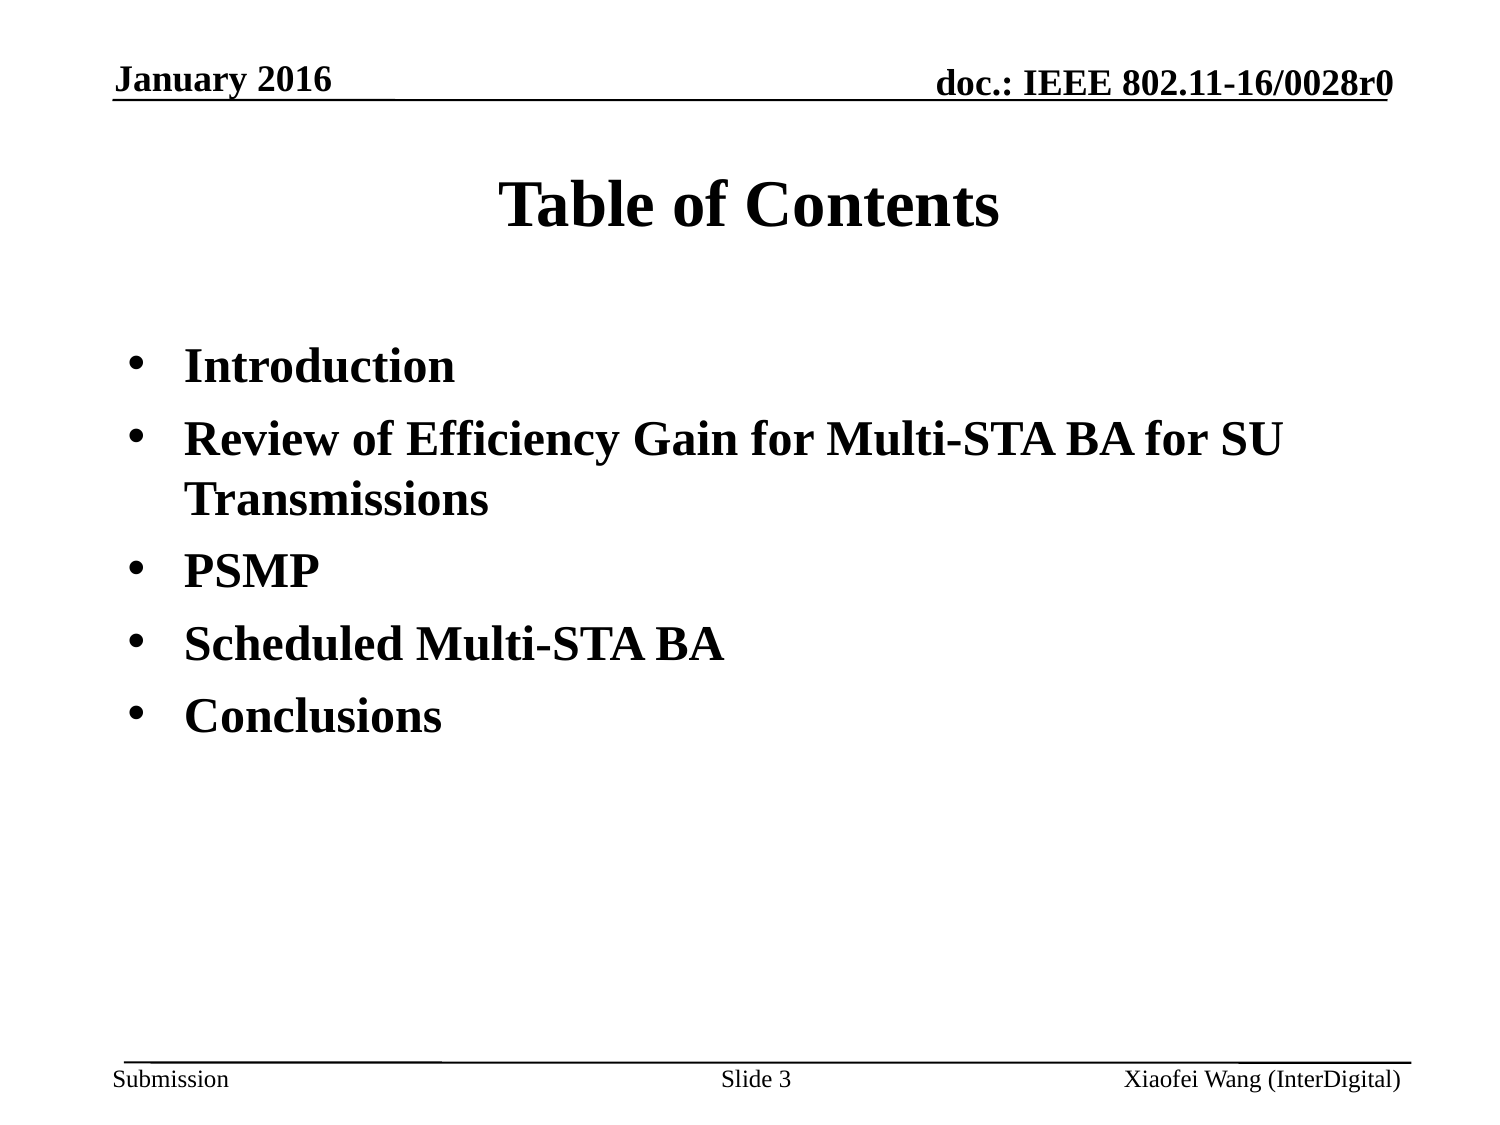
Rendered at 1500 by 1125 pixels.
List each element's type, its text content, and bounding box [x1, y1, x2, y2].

slide_number Slide 3 [712, 1061, 800, 1123]
title Table of Contents [112, 112, 1388, 288]
footer Xiaofei Wang (InterDigital) [878, 1061, 1402, 1093]
list Introduction Review of Efficiency Gain for Multi-STA BA for SU Transmissions PSMP Scheduled Multi-STA BA Conclusions [112, 324, 1388, 1000]
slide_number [114, 54, 423, 100]
